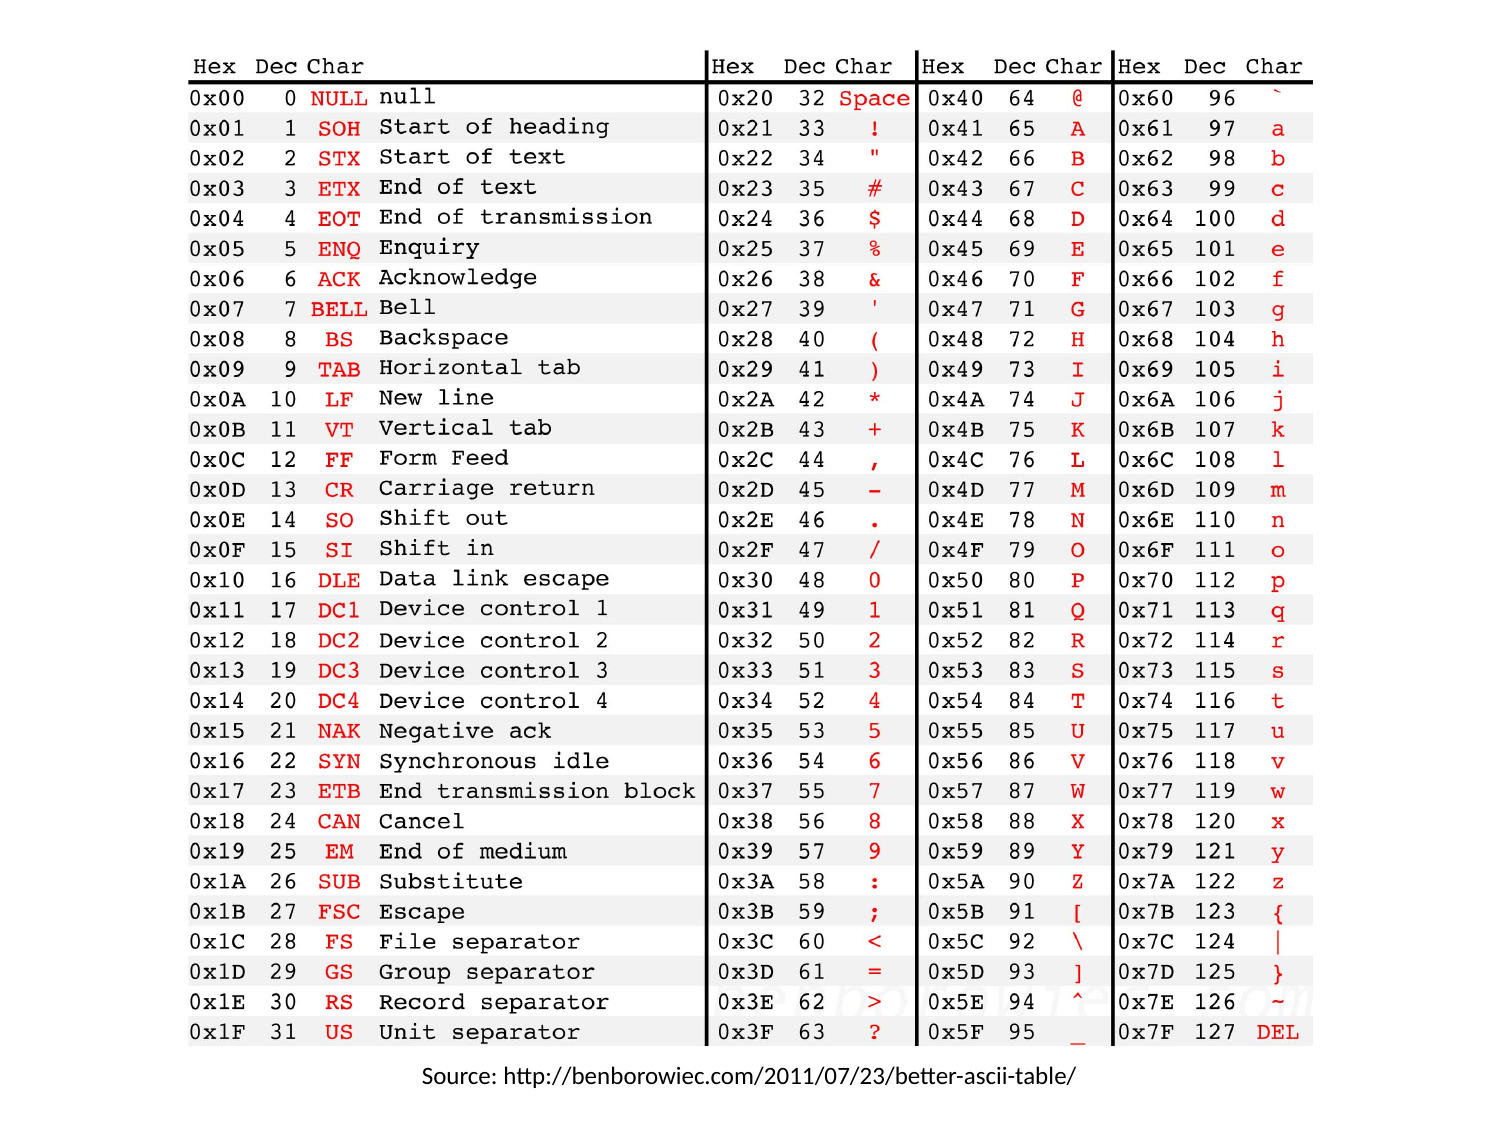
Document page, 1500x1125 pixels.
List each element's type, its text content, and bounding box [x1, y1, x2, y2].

text_box Source: http://benborowiec.com/2011/07/23/better-ascii-table/ [407, 1055, 1093, 1097]
picture [187, 49, 1313, 1047]
